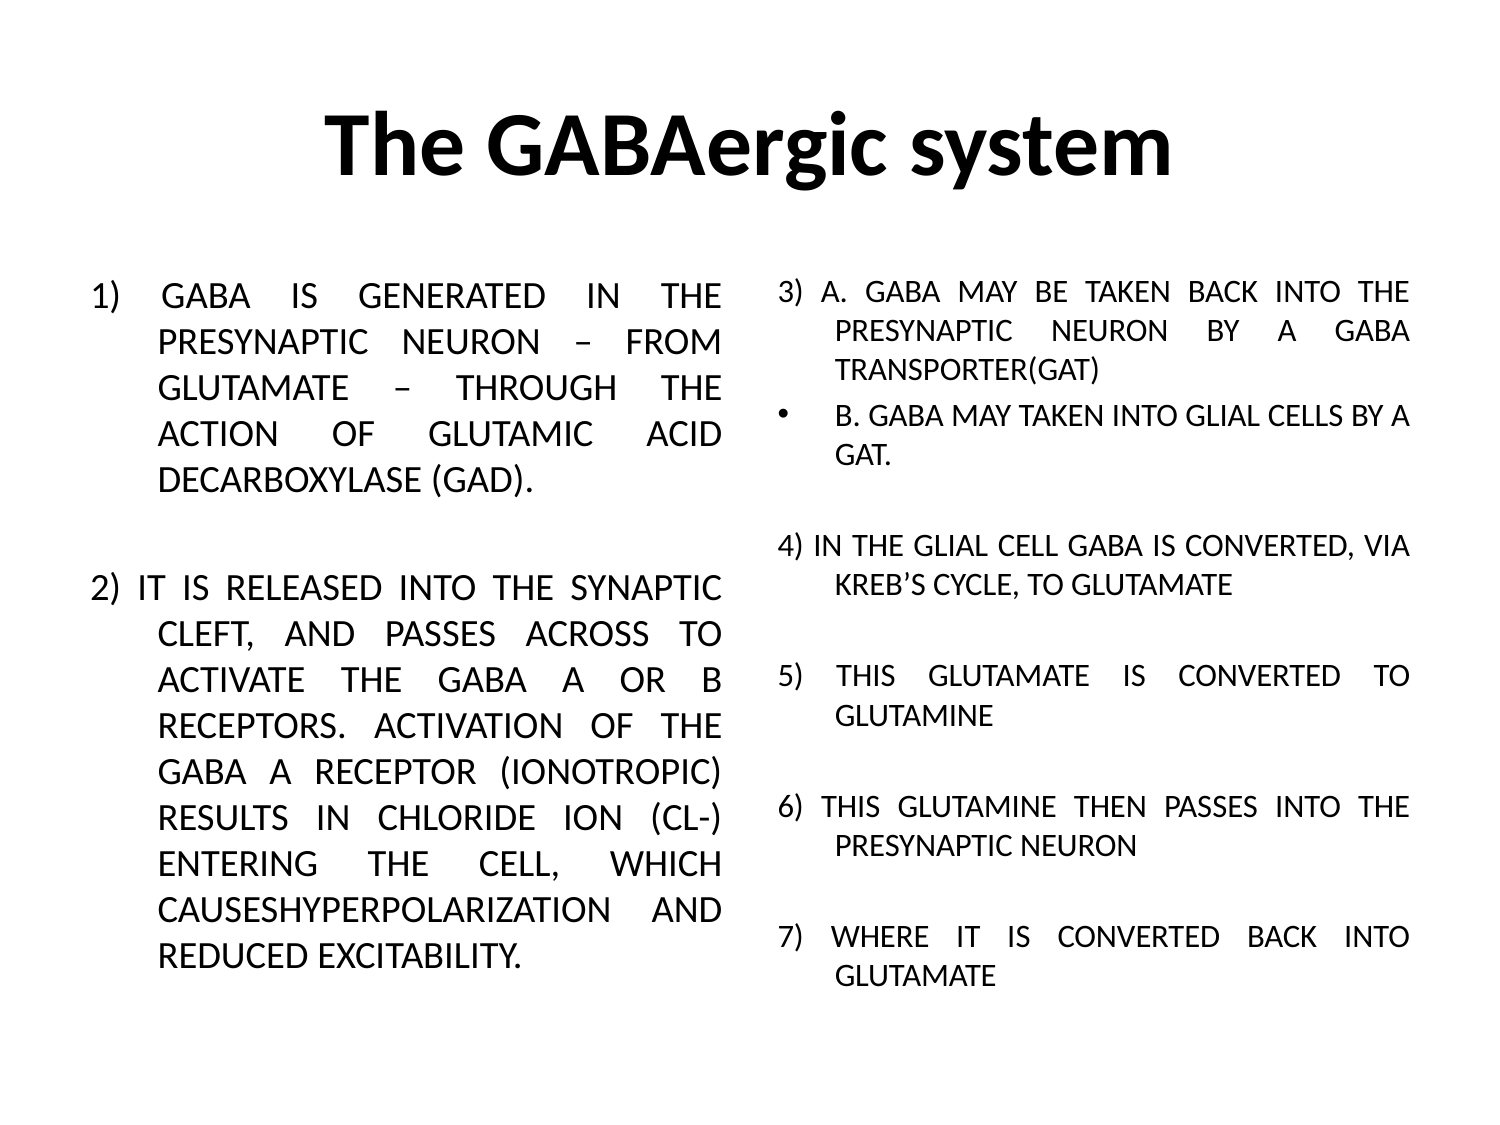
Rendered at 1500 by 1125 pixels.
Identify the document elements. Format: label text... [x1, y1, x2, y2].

list 1) GABA IS GENERATED IN THE PRESYNAPTIC NEURON – FROM GLUTAMATE – THROUGH THE ACTION OF GLUTAMIC ACID DECARBOXYLASE (GAD). 2) IT IS RELEASED INTO THE SYNAPTIC CLEFT, AND PASSES ACROSS TO ACTIVATE THE GABA A OR B RECEPTORS. ACTIVATION OF THE GABA A RECEPTOR (IONOTROPIC) RESULTS IN CHLORIDE ION (CL-) ENTERING THE CELL, WHICH CAUSESHYPERPOLARIZATION AND REDUCED EXCITABILITY. [75, 262, 738, 1005]
title The GABAergic system [75, 45, 1425, 233]
list 3) A. GABA MAY BE TAKEN BACK INTO THE PRESYNAPTIC NEURON BY A GABA TRANSPORTER(GAT) B. GABA MAY TAKEN INTO GLIAL CELLS BY A GAT. 4) IN THE GLIAL CELL GABA IS CONVERTED, VIA KREB’S CYCLE, TO GLUTAMATE 5) THIS GLUTAMATE IS CONVERTED TO GLUTAMINE 6) THIS GLUTAMINE THEN PASSES INTO THE PRESYNAPTIC NEURON 7) WHERE IT IS CONVERTED BACK INTO GLUTAMATE [762, 262, 1425, 1005]
